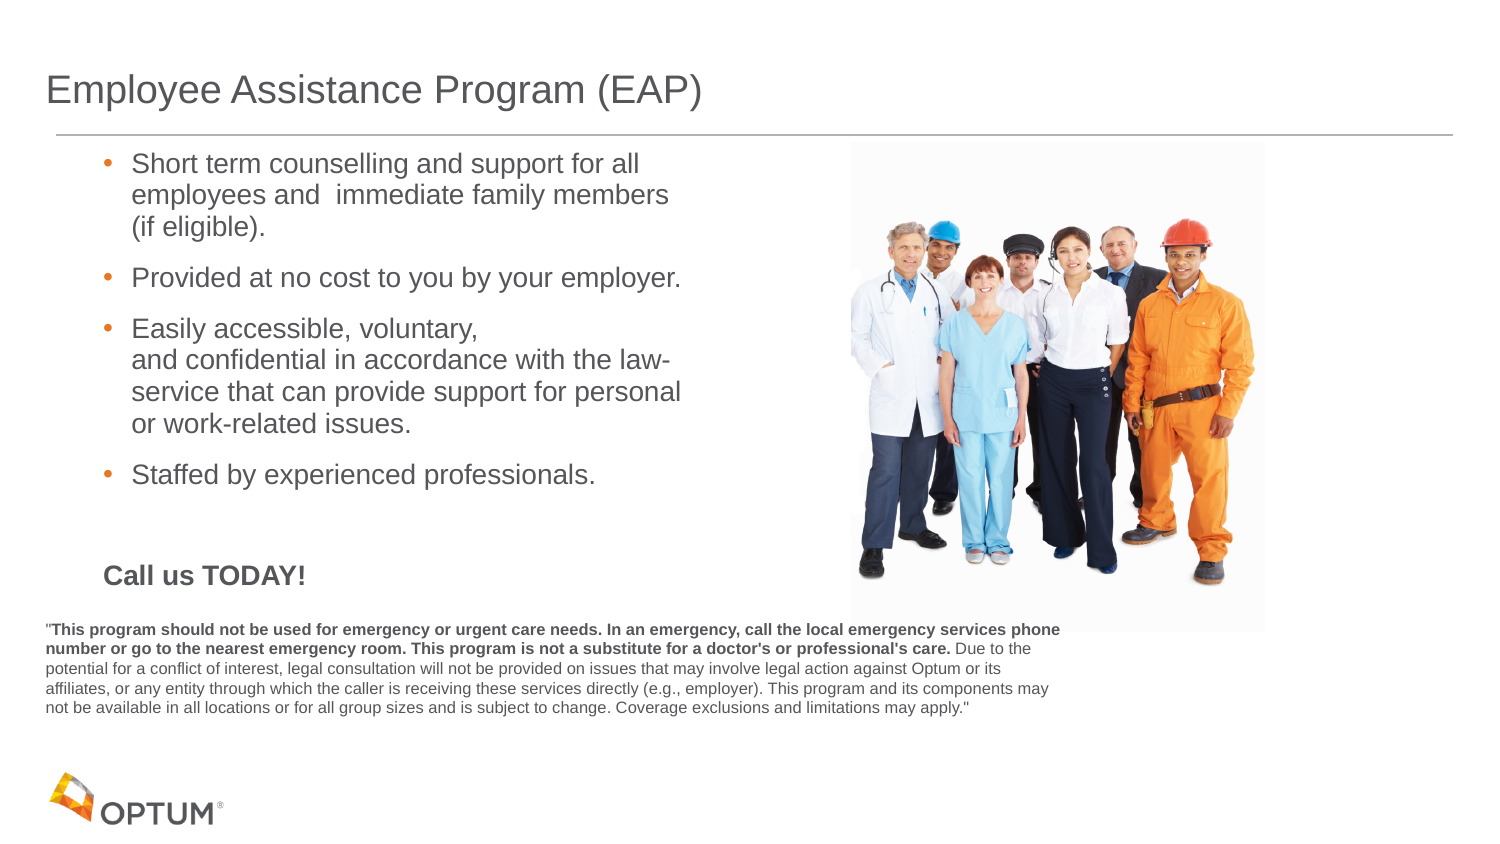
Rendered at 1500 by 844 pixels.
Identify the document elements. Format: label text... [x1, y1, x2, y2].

picture [48, 770, 224, 826]
picture [851, 141, 1265, 632]
text_box Short term counselling and support for all employees and immediate family members (if eligible). Provided at no cost to you by your employer. Easily accessible, voluntary, and confidential in accordance with the law-service that can provide support for personal or work-related issues. Staffed by experienced professionals. Call us TODAY! [103, 147, 692, 613]
title Employee Assistance Program (EAP) [45, 68, 1059, 112]
text_box "This program should not be used for emergency or urgent care needs. In an emergency, call the local emergency services phone number or go to the nearest emergency room. This program is not a substitute for a doctor's or professional's care. Due to the potential for a conflict of interest, legal consultation will not be provided on issues that may involve legal action against Optum or its affiliates, or any entity through which the caller is receiving these services directly (e.g., employer). This program and its components may not be available in all locations or for all group sizes and is subject to change. Coverage exclusions and limitations may apply." [45, 618, 1067, 717]
